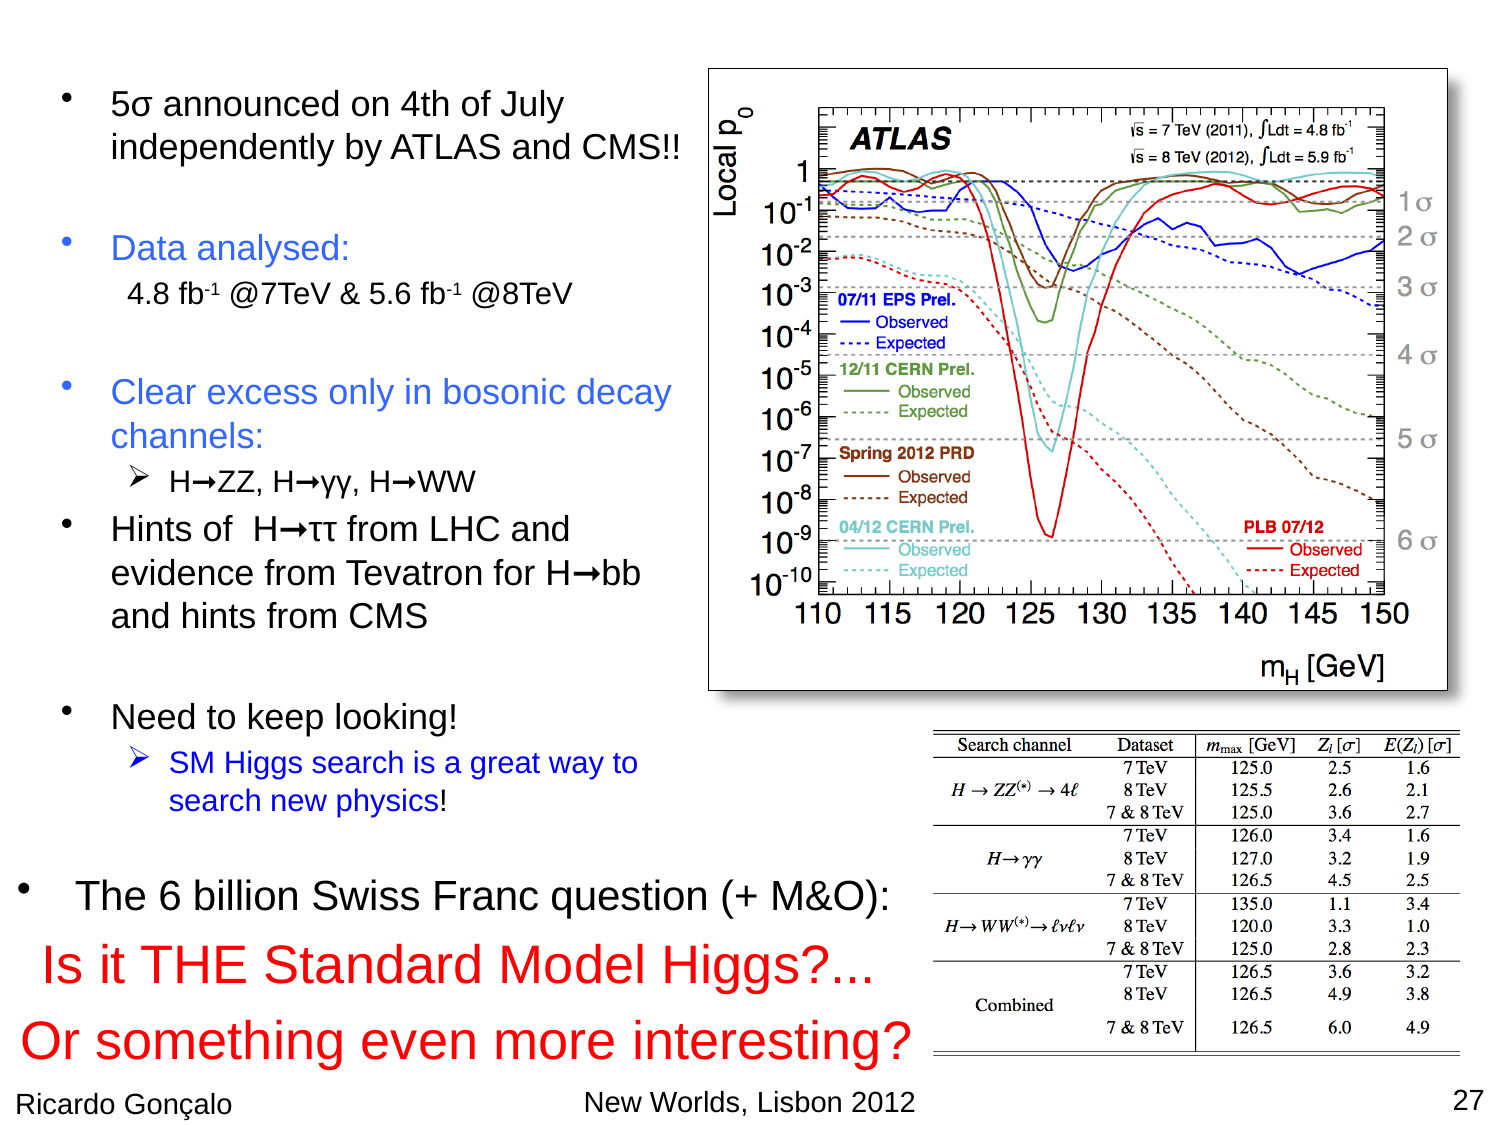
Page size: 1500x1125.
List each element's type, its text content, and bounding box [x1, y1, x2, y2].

list 5σ announced on 4th of July independently by ATLAS and CMS!! Data analysed: 4.8 fb-1 @7TeV & 5.6 fb-1 @8TeV Clear excess only in bosonic decay channels: H➞ZZ, H➞γγ, H➞WW Hints of H➞ττ from LHC and evidence from Tevatron for H➞bb and hints from CMS Need to keep looking! SM Higgs search is a great way to search new physics! [45, 72, 709, 859]
slide_number Ricardo Gonçalo [0, 1077, 326, 1125]
picture [707, 67, 1449, 691]
slide_number 27 [1149, 1073, 1500, 1125]
footer New Worlds, Lisbon 2012 [442, 1076, 1058, 1125]
list The 6 billion Swiss Franc question (+ M&O): Is it THE Standard Model Higgs?... Or something even more interesting? [1, 861, 932, 1084]
picture [928, 726, 1460, 1058]
